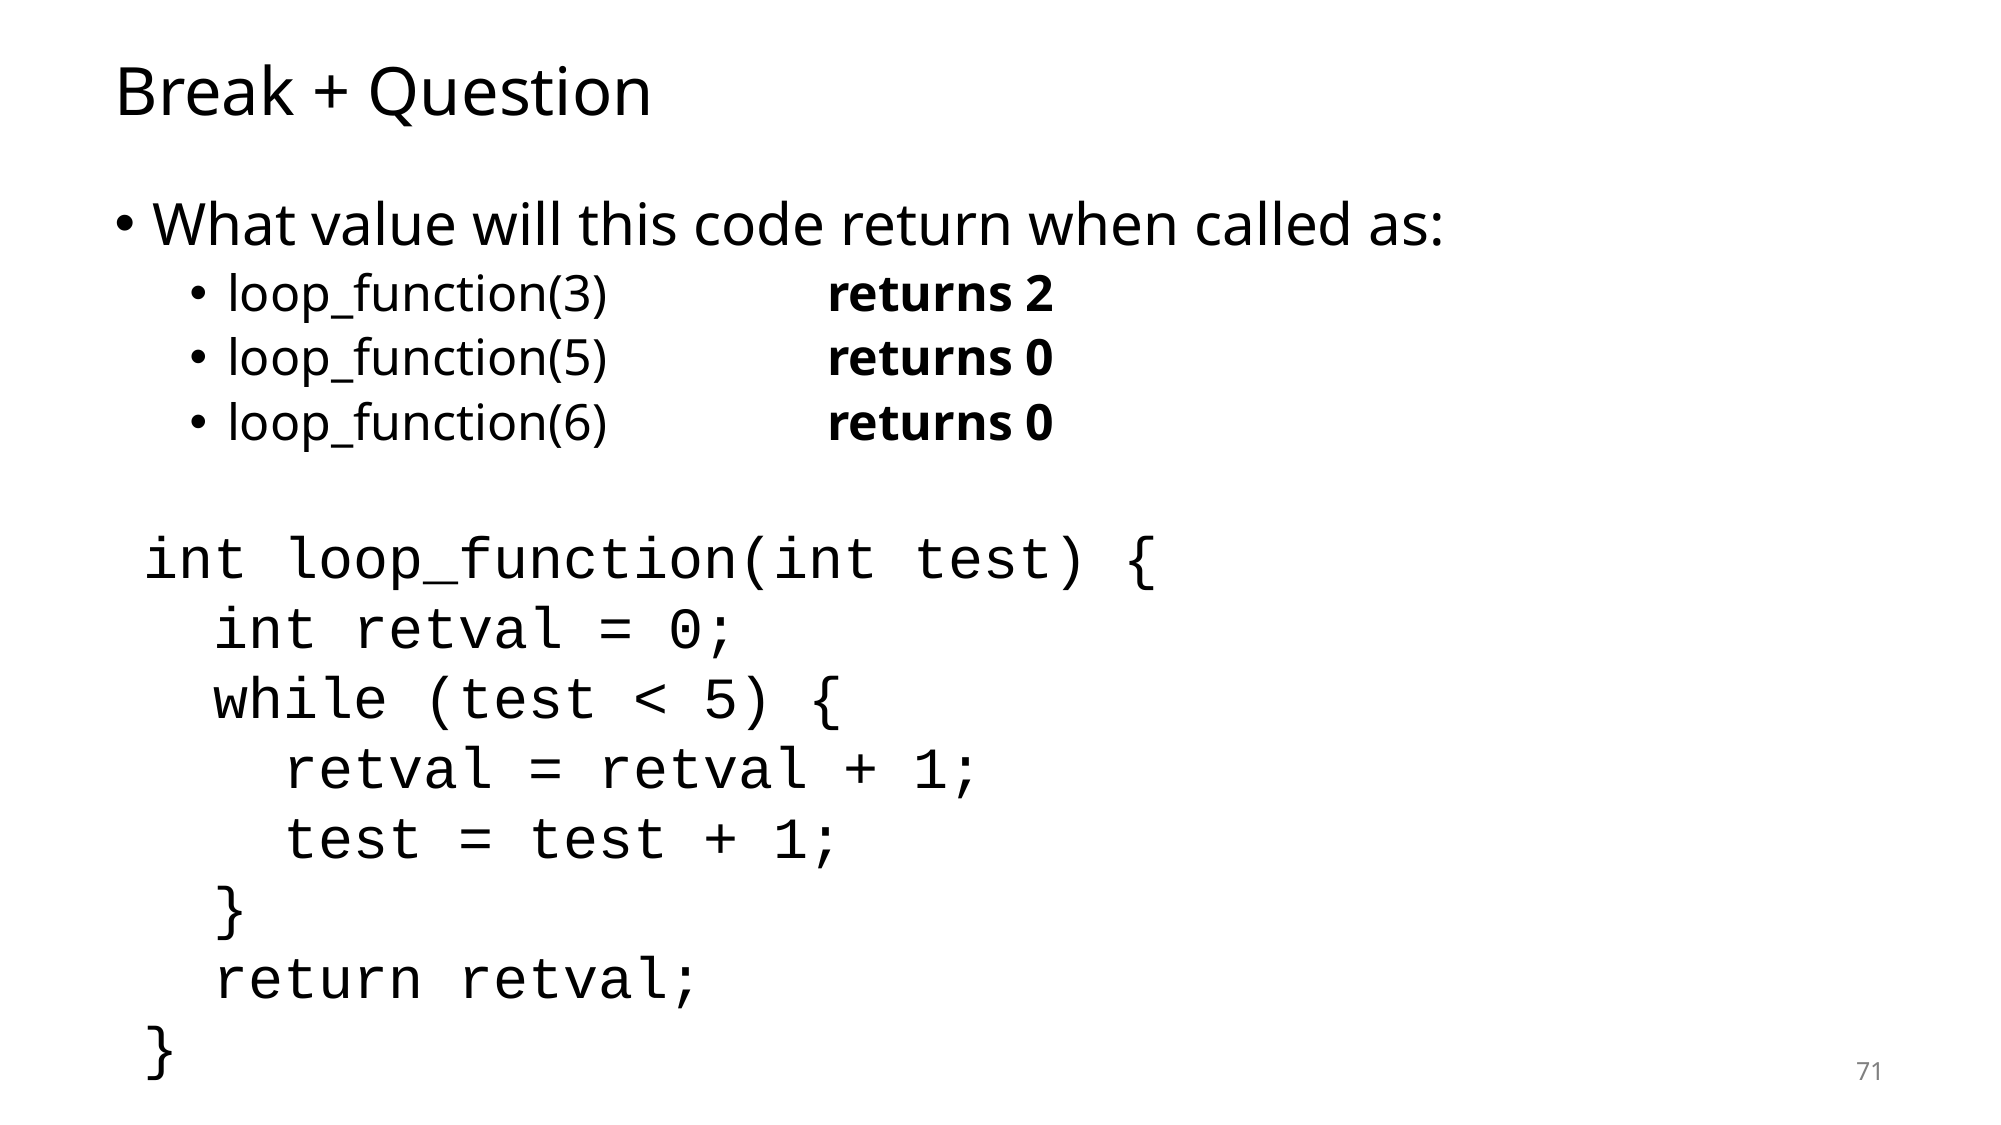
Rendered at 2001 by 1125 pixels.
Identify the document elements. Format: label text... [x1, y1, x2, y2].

text_box int loop_function(int test) { int retval = 0; while (test < 5) { retval = retval + 1; test = test + 1; } return retval; } [128, 513, 1397, 1088]
slide_number 71 [1749, 1042, 1900, 1103]
title Break + Question [99, 37, 1900, 150]
list What value will this code return when called as: loop_function(3) returns 2 loop_function(5) returns 0 loop_function(6) returns 0 [99, 187, 1900, 1013]
